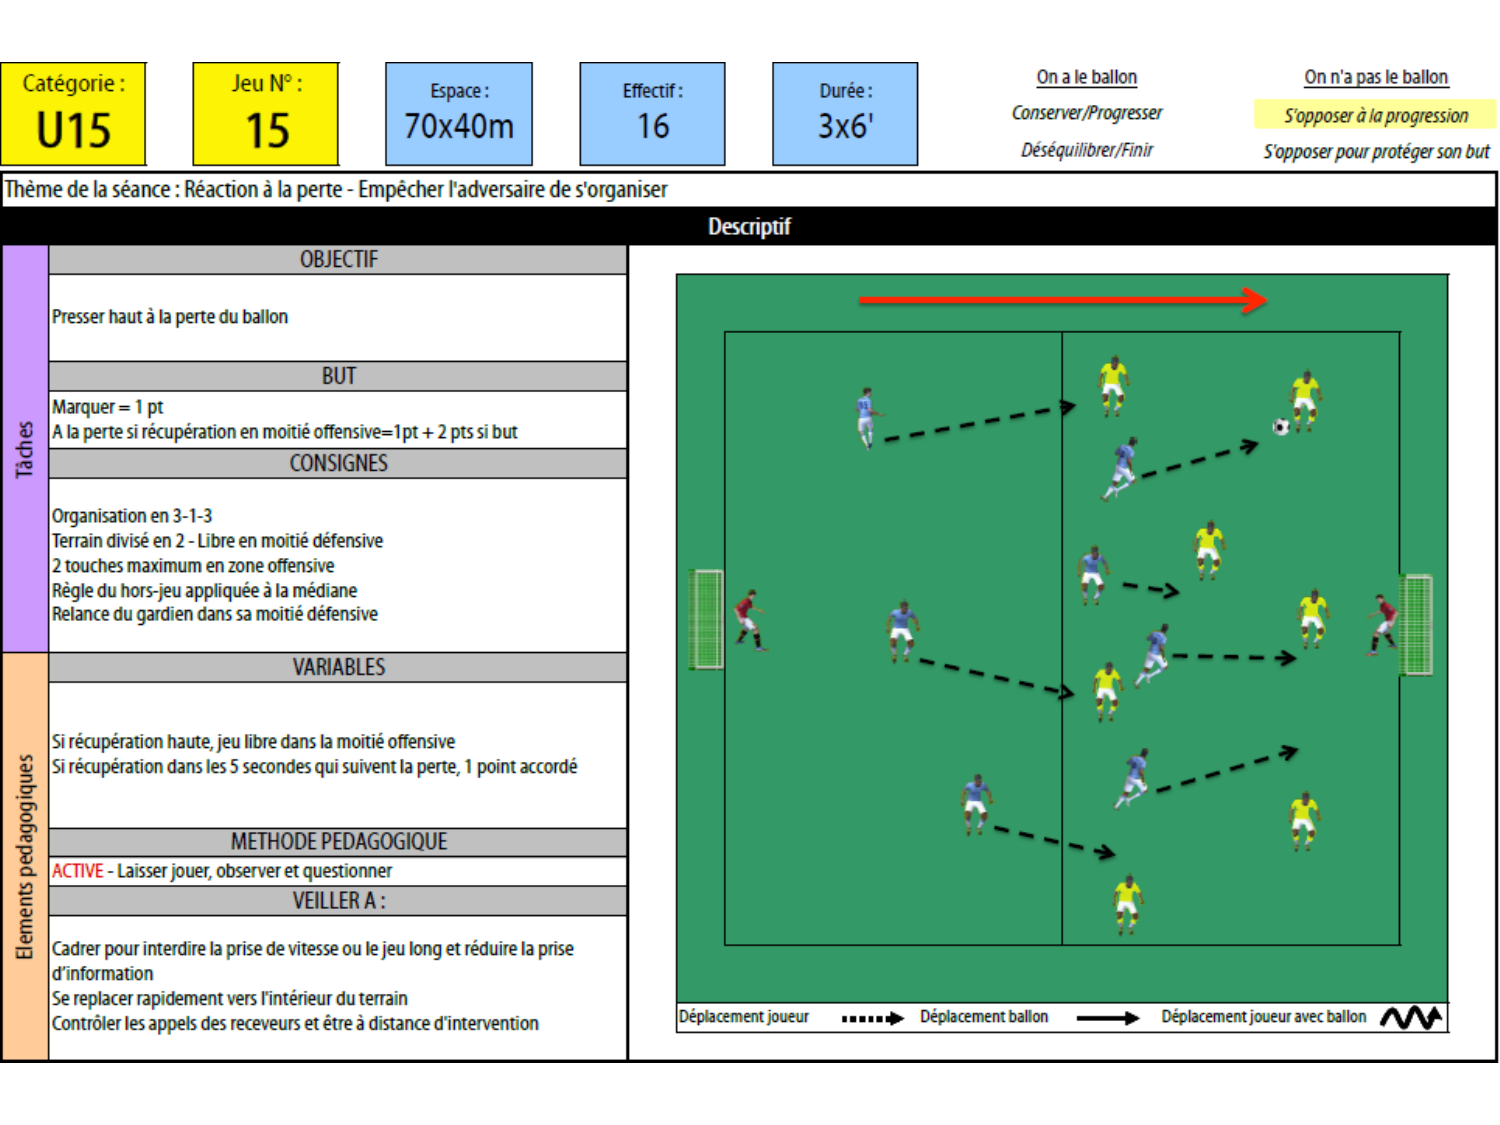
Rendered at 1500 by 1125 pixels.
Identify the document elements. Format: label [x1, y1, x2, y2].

picture [0, 62, 1500, 1063]
